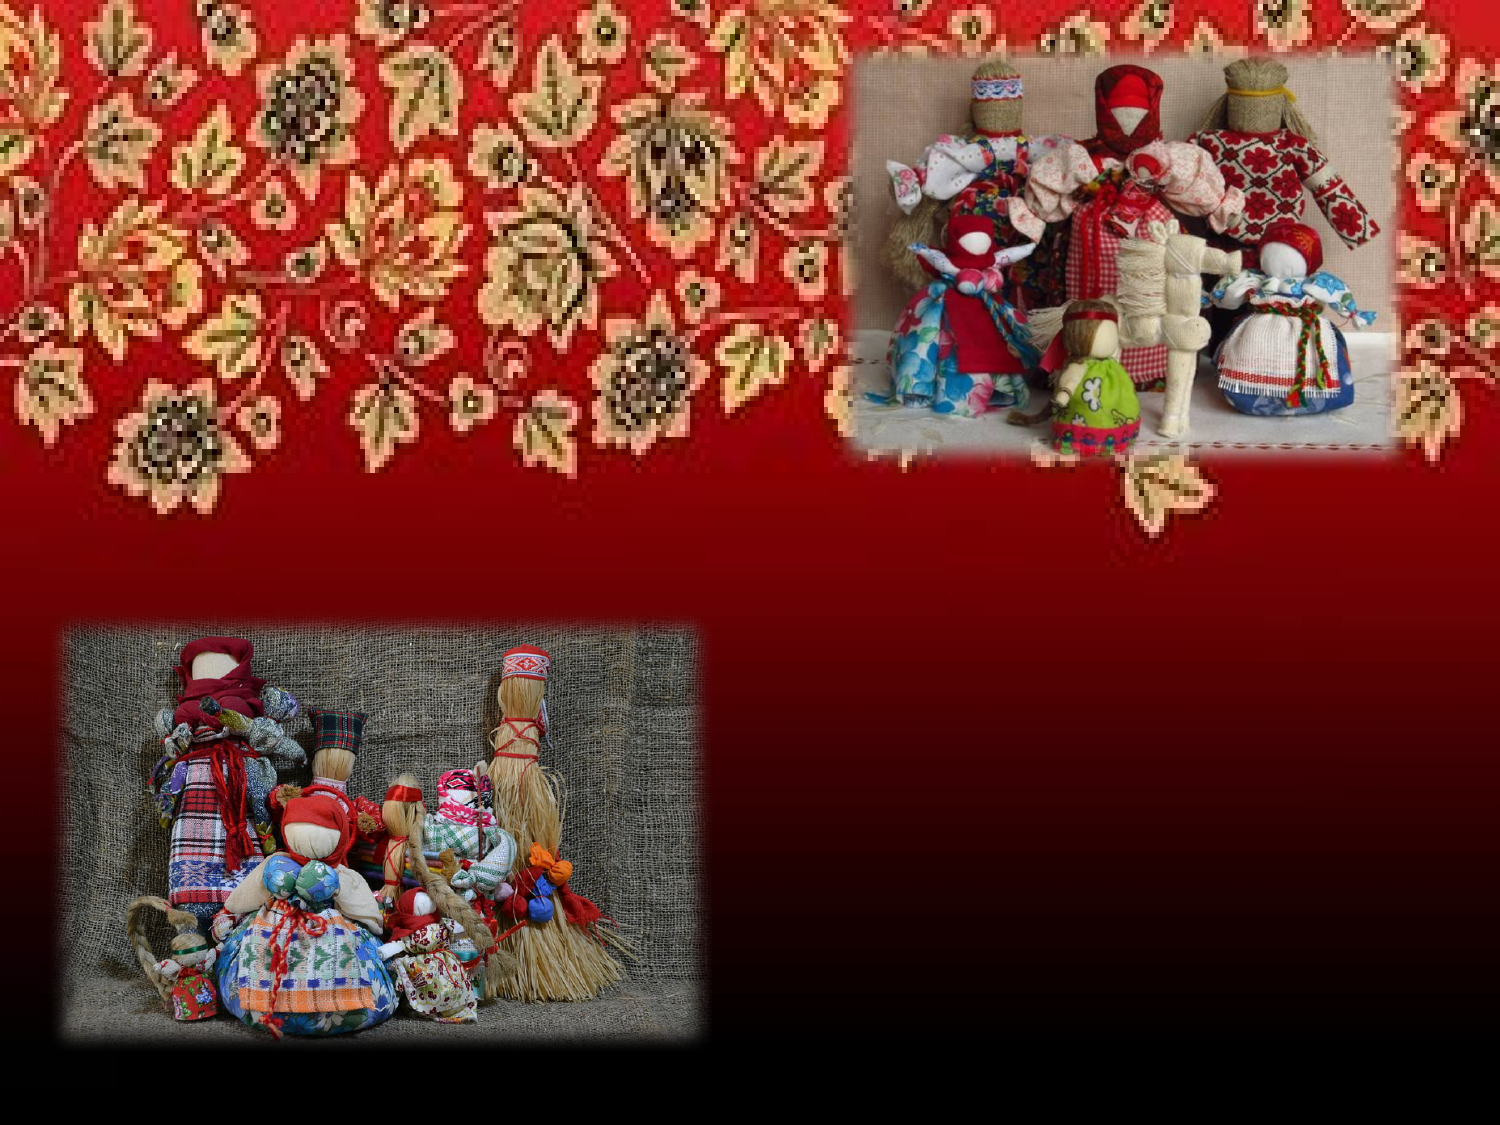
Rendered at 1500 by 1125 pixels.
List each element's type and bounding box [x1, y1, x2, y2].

picture [46, 609, 715, 1055]
picture [831, 34, 1415, 473]
list [0, 0, 1500, 1125]
